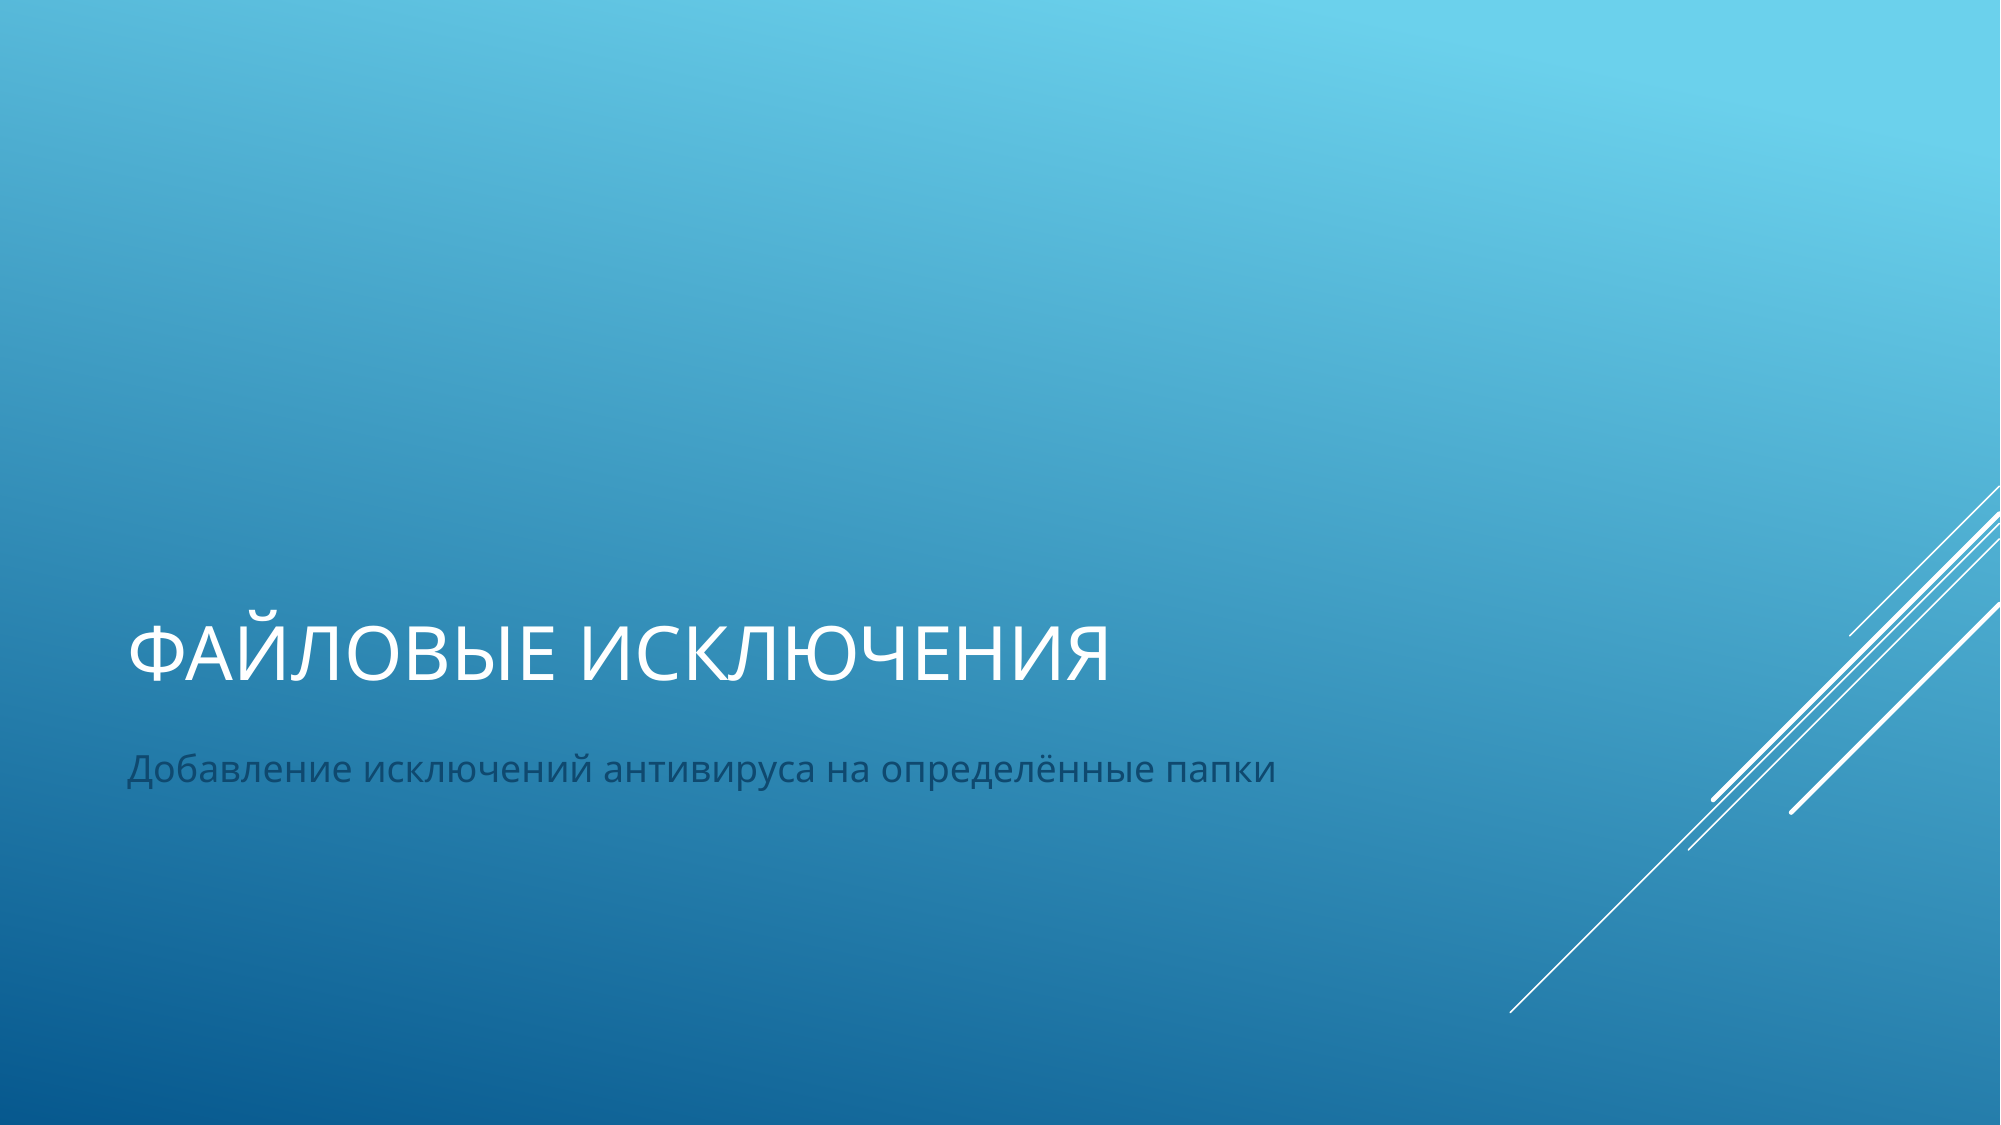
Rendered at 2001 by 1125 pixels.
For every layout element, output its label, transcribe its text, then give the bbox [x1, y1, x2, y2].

title Файловые исключения [112, 329, 1513, 704]
list Добавление исключений антивируса на определённые папки [112, 737, 1513, 984]
